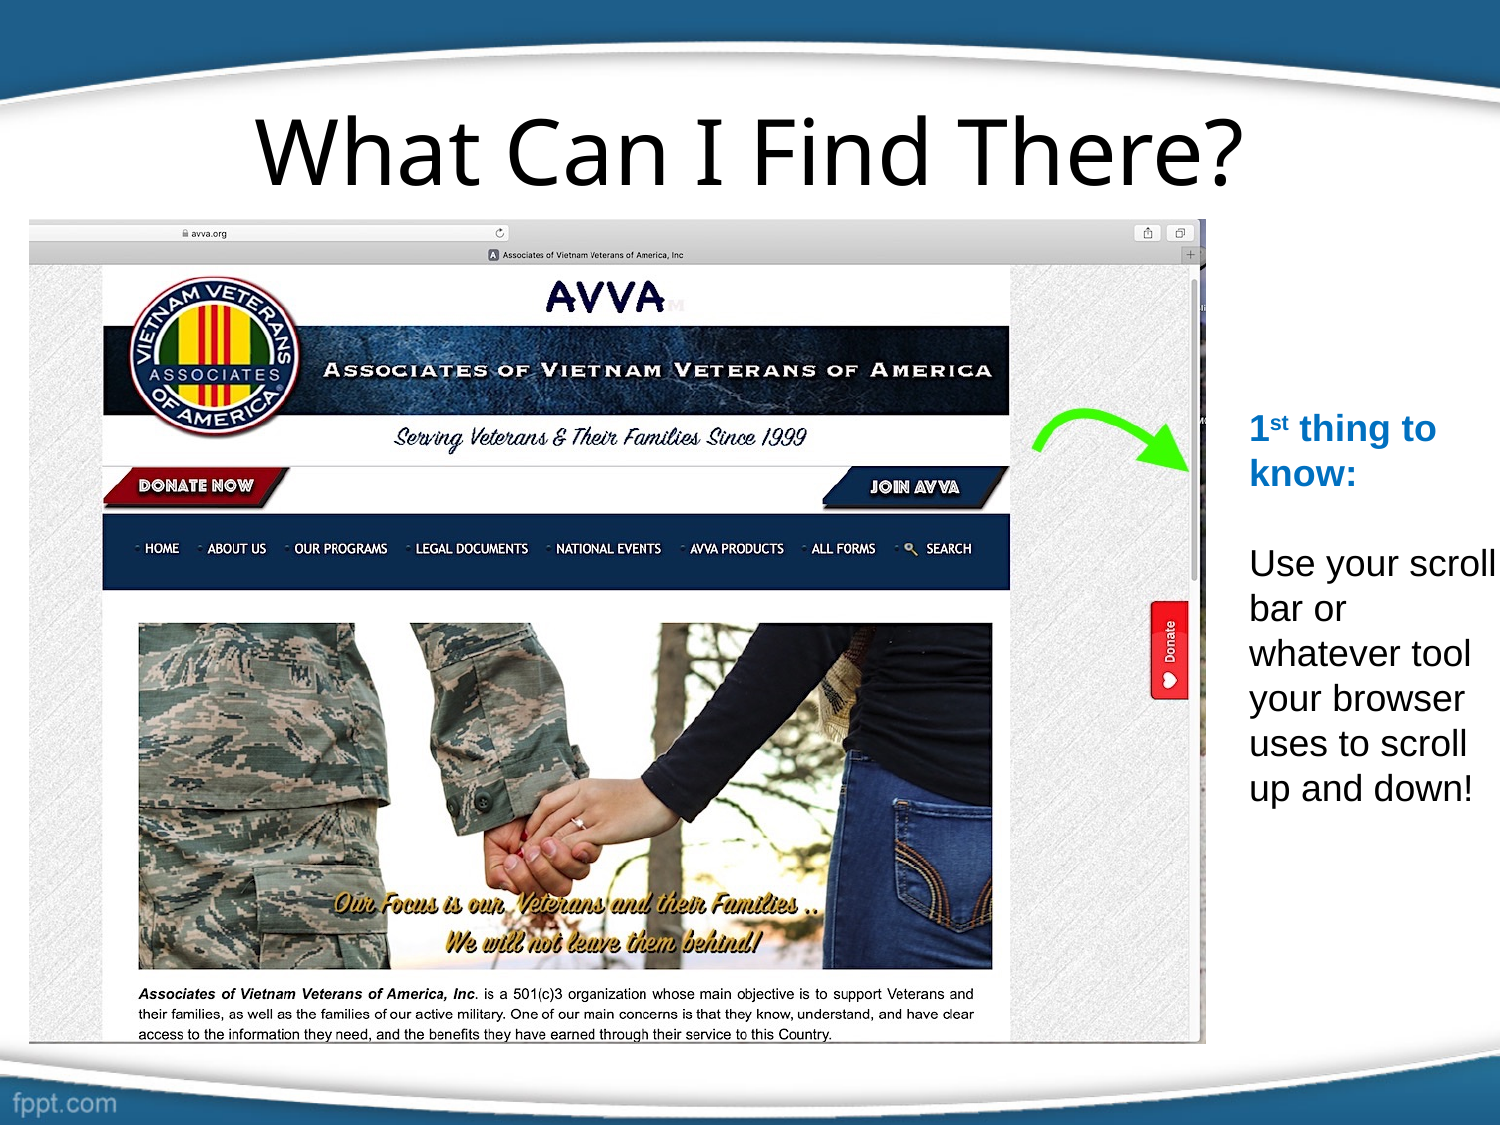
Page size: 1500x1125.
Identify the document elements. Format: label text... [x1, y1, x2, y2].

text_box 1st thing to know: Use your scroll bar or whatever tool your browser uses to scroll up and down! [1234, 397, 1500, 817]
title What Can I Find There? [75, 54, 1425, 243]
picture [0, 0, 1500, 1125]
